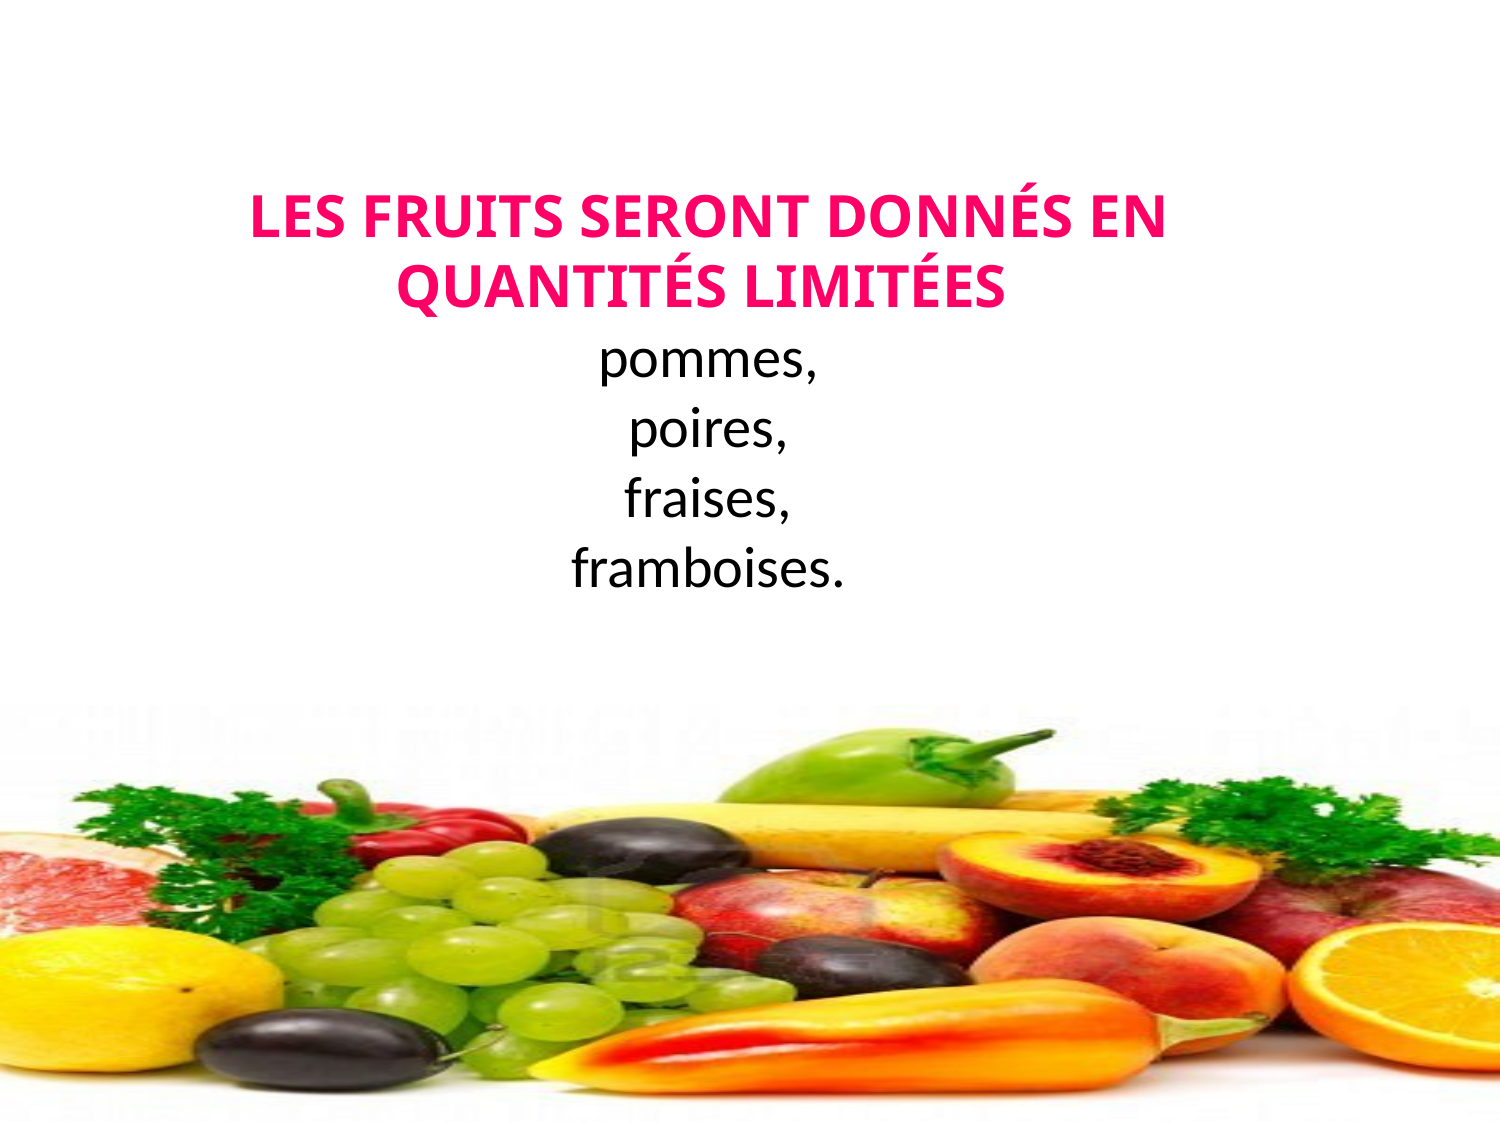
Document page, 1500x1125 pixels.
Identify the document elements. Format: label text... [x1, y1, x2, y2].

text_box LES FRUITS SERONT DONNÉS EN QUANTITÉS LIMITÉES pommes, poires, fraises, framboises. [194, 101, 1223, 703]
picture [0, 705, 1500, 1122]
